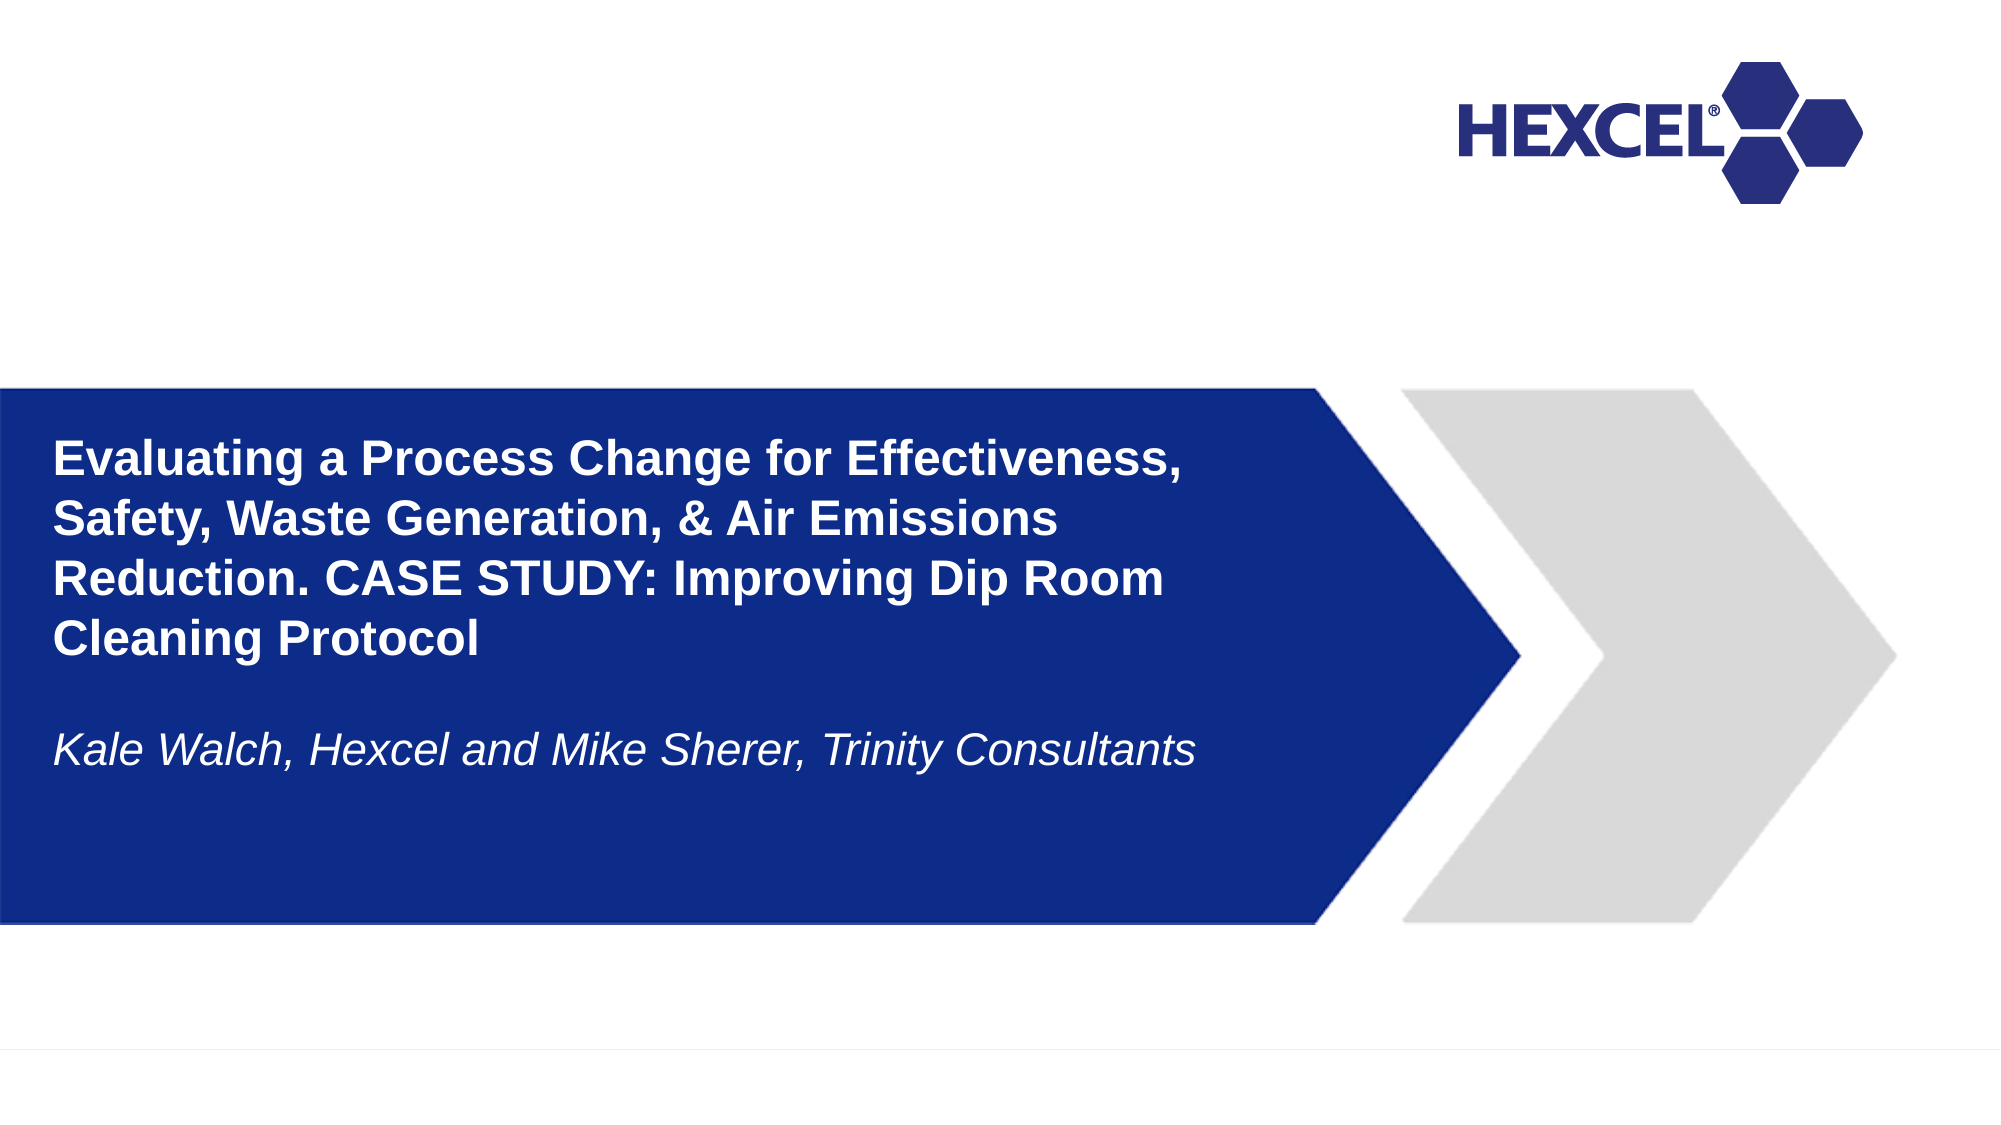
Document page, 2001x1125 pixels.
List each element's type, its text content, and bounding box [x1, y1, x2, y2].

title Evaluating a Process Change for Effectiveness, Safety, Waste Generation, & Air Emissions Reduction. CASE STUDY: Improving Dip Room Cleaning Protocol [37, 412, 1238, 679]
picture [0, 387, 1900, 925]
picture [1459, 62, 1863, 204]
subtitle Kale Walch, Hexcel and Mike Sherer, Trinity Consultants [37, 712, 1251, 826]
